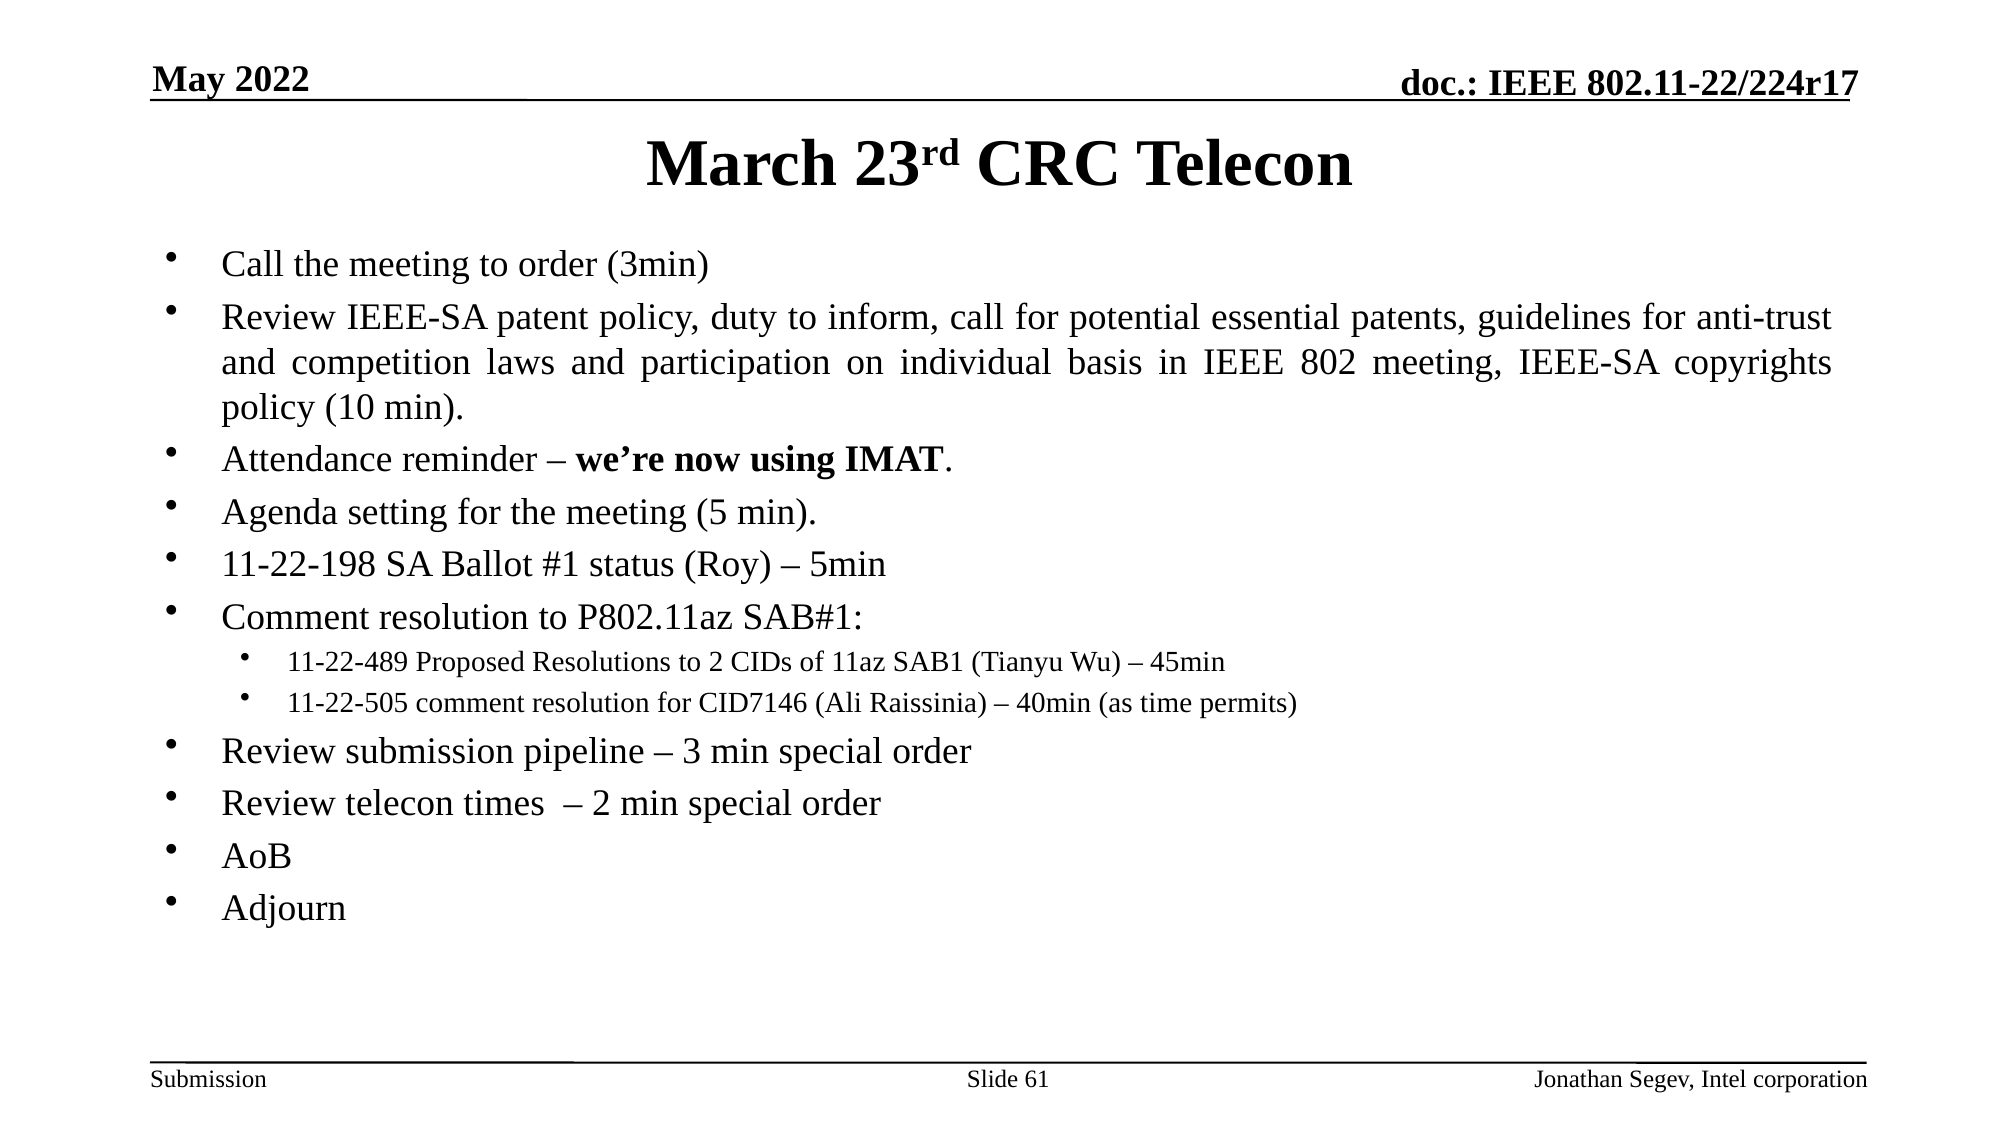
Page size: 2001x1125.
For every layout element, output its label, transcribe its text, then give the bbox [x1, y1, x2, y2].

footer Jonathan Segev, Intel corporation [1171, 1061, 1869, 1093]
slide_number Slide 61 [950, 1061, 1067, 1123]
list Call the meeting to order (3min) Review IEEE-SA patent policy, duty to inform, call for potential essential patents, guidelines for anti-trust and competition laws and participation on individual basis in IEEE 802 meeting, IEEE-SA copyrights policy (10 min). Attendance reminder – we’re now using IMAT. Agenda setting for the meeting (5 min). 11-22-198 SA Ballot #1 status (Roy) – 5min Comment resolution to P802.11az SAB#1: 11-22-489 Proposed Resolutions to 2 CIDs of 11az SAB1 (Tianyu Wu) – 45min 11-22-505 comment resolution for CID7146 (Ali Raissinia) – 40min (as time permits) Review submission pipeline – 3 min special order Review telecon times – 2 min special order AoB Adjourn [149, 231, 1850, 1000]
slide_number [152, 54, 563, 100]
title March 23rd CRC Telecon [149, 112, 1850, 205]
